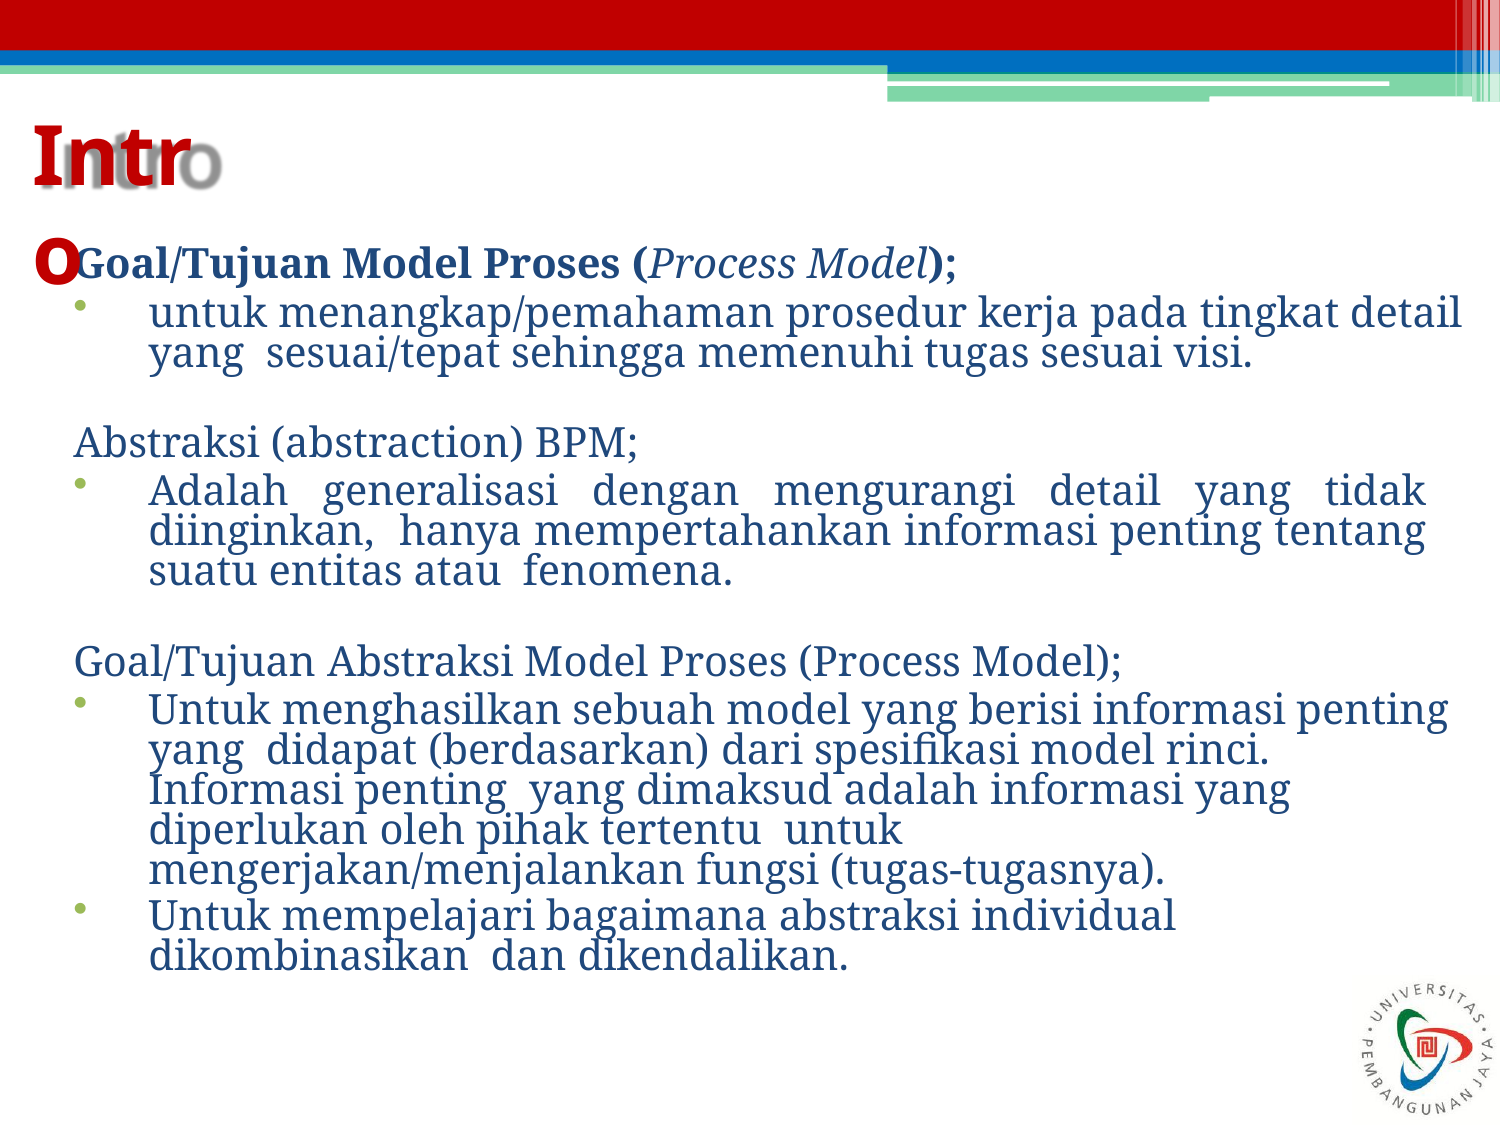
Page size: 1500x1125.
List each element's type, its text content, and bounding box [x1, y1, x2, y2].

text_box Goal/Tujuan Model Proses (Process Model); untuk menangkap/pemahaman prosedur kerja pada tingkat detail yang sesuai/tepat sehingga memenuhi tugas sesuai visi. Abstraksi (abstraction) BPM; Adalah generalisasi dengan mengurangi detail yang tidak diinginkan, hanya mempertahankan informasi penting tentang suatu entitas atau fenomena. Goal/Tujuan Abstraksi Model Proses (Process Model); Untuk menghasilkan sebuah model yang berisi informasi penting yang didapat (berdasarkan) dari spesifikasi model rinci. Informasi penting yang dimaksud adalah informasi yang diperlukan oleh pihak tertentu untuk mengerjakan/menjalankan fungsi (tugas-tugasnya). Untuk mempelajari bagaimana abstraksi individual dikombinasikan dan dikendalikan. [71, 236, 1467, 979]
picture [1352, 975, 1500, 1125]
picture [0, 76, 279, 262]
title Intro [30, 270, 223, 302]
